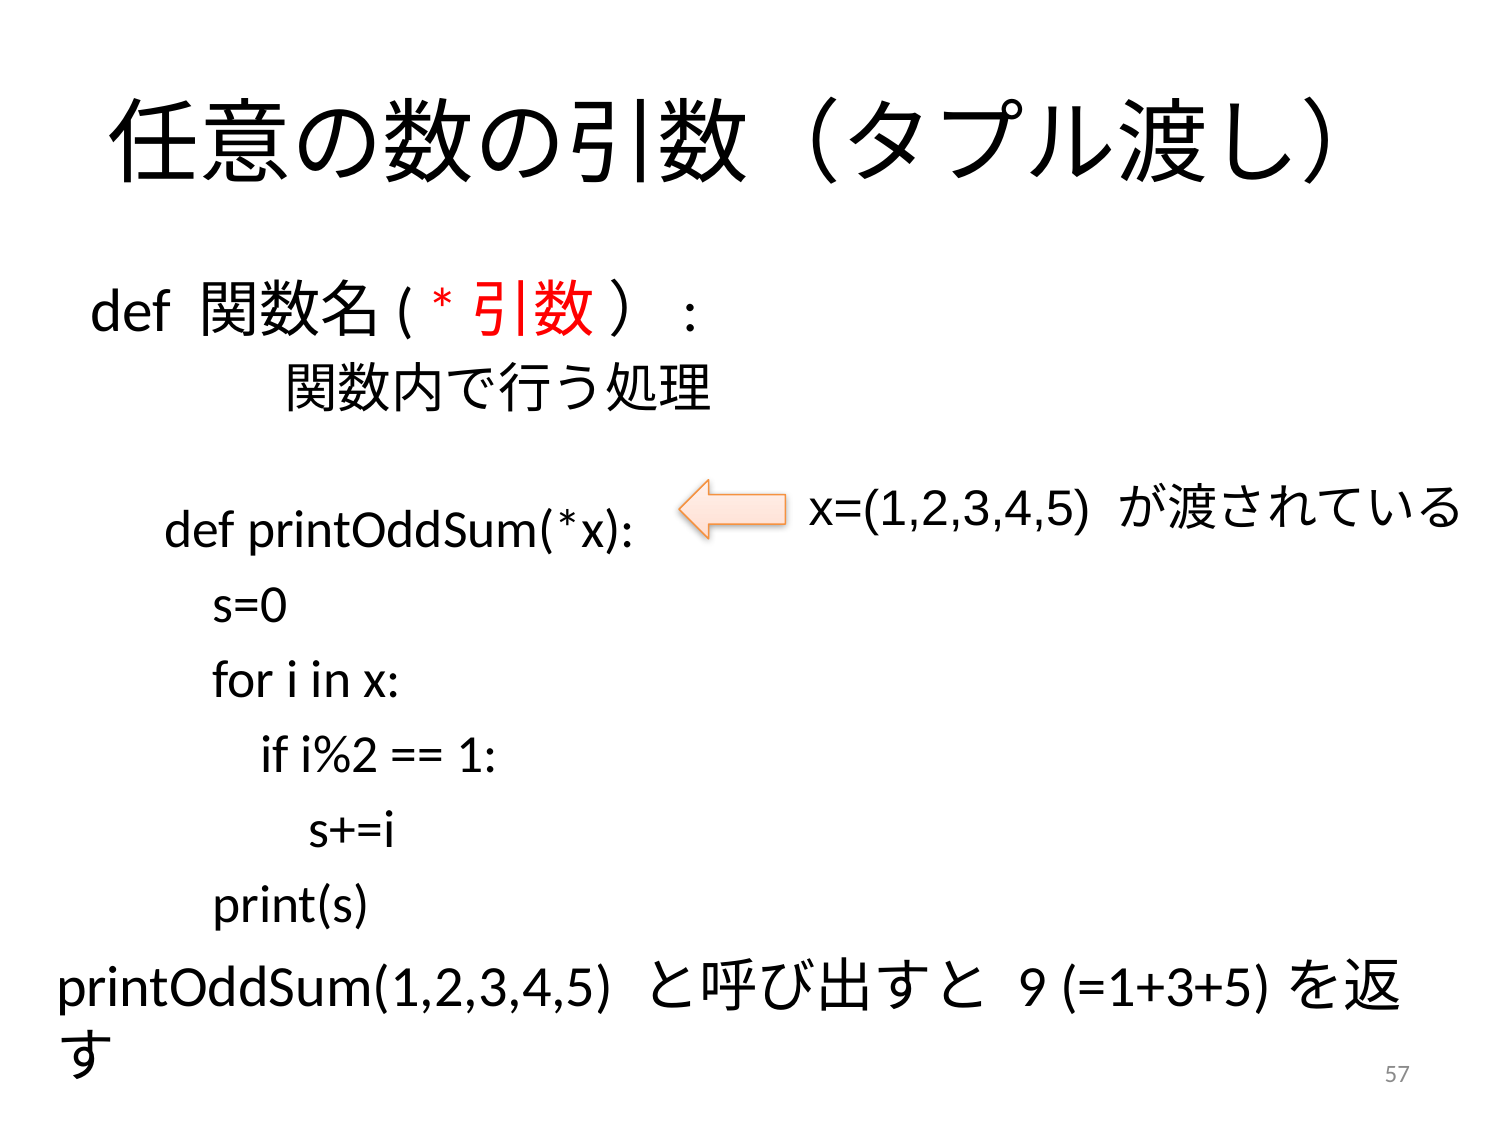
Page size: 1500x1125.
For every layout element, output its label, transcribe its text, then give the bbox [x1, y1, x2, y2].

slide_number 57 [1074, 1042, 1425, 1103]
list def 関数名( *引数 ）: 関数内で行う処理 def printOddSum(*x): s=0 for i in x: if i%2 == 1: s+=i print(s) [74, 262, 1426, 940]
text_box x=(1,2,3,4,5) が渡されている [793, 467, 1481, 543]
title 任意の数の引数（タプル渡し） [74, 44, 1426, 233]
text_box [678, 479, 787, 540]
text_box printOddSum(1,2,3,4,5) と呼び出すと 9 (=1+3+5)を返す [41, 940, 1447, 1096]
